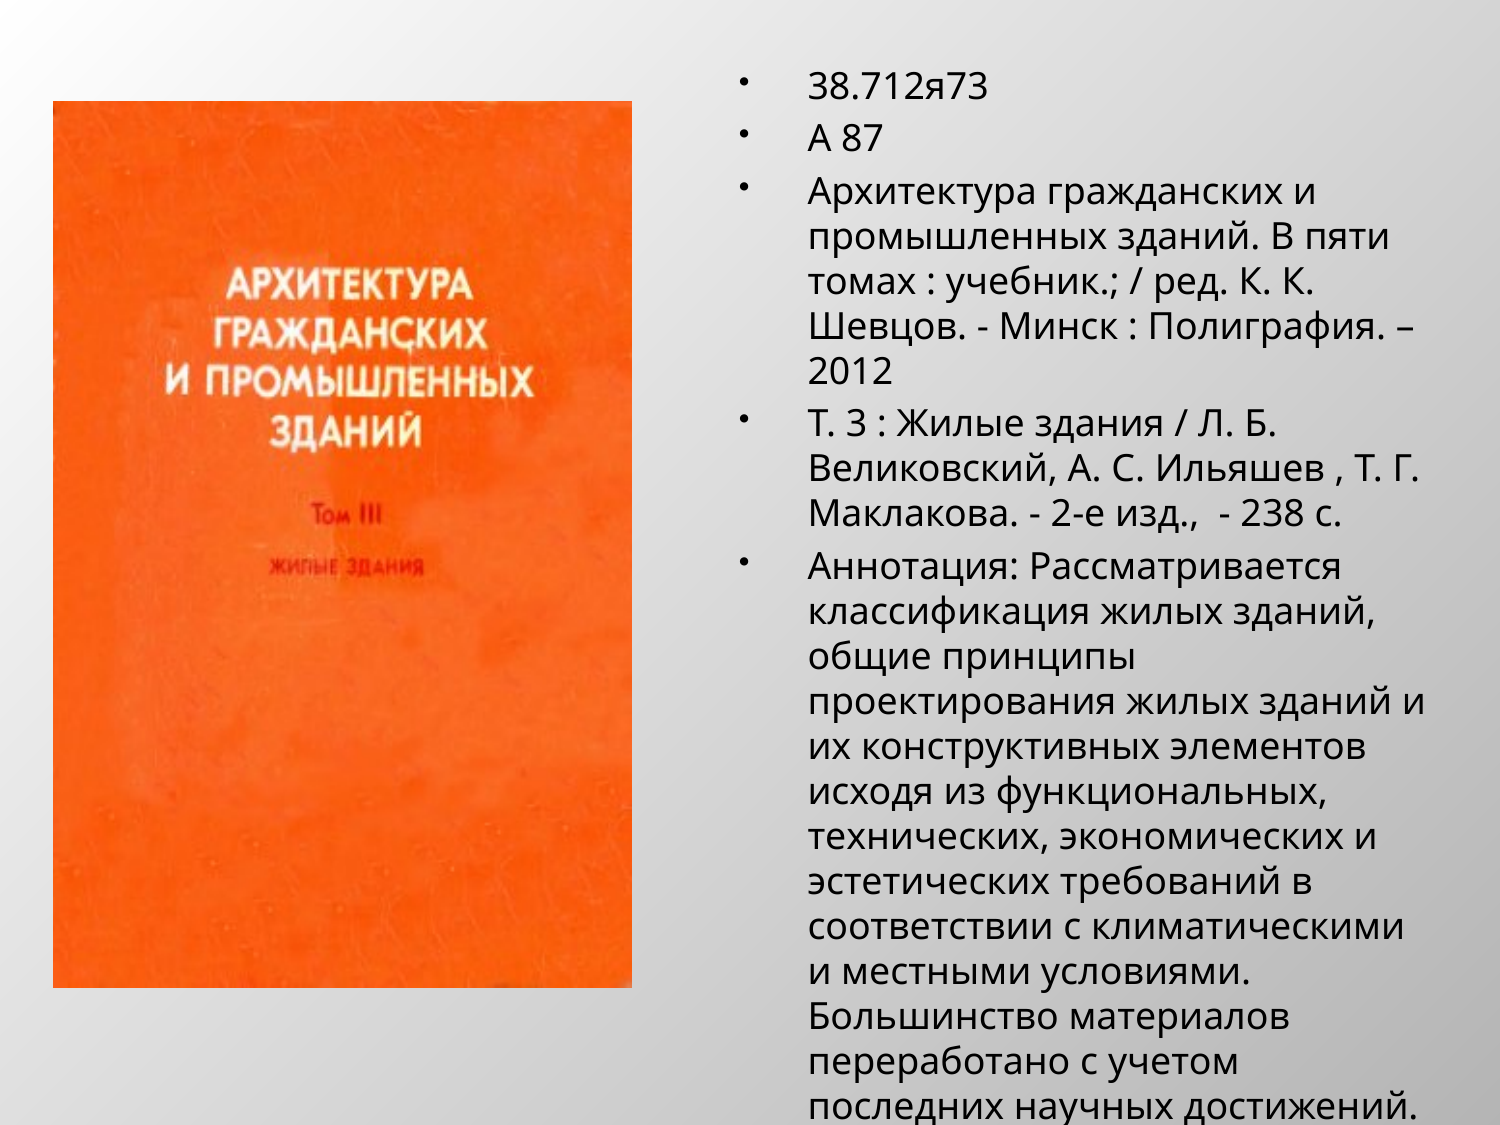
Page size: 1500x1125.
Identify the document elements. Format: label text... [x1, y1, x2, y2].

picture [52, 101, 633, 988]
list 38.712я73 А 87 Архитектура гражданских и промышленных зданий. В пяти томах : учебник.; / ред. К. К. Шевцов. - Минск : Полиграфия. – 2012 Т. 3 : Жилые здания / Л. Б. Великовский, А. С. Ильяшев , Т. Г. Маклакова. - 2-е изд., - 238 с. Аннотация: Рассматривается классификация жилых зданий, общие принципы проектирования жилых зданий и их конструктивных элементов исходя из функциональных, технических, экономических и эстетических требований в соответствии с климатическими и местными условиями. Большинство материалов переработано с учетом последних научных достижений. Экземпляры: всего:12 - аб.(10), Чз №2(2). [702, 54, 1447, 1094]
